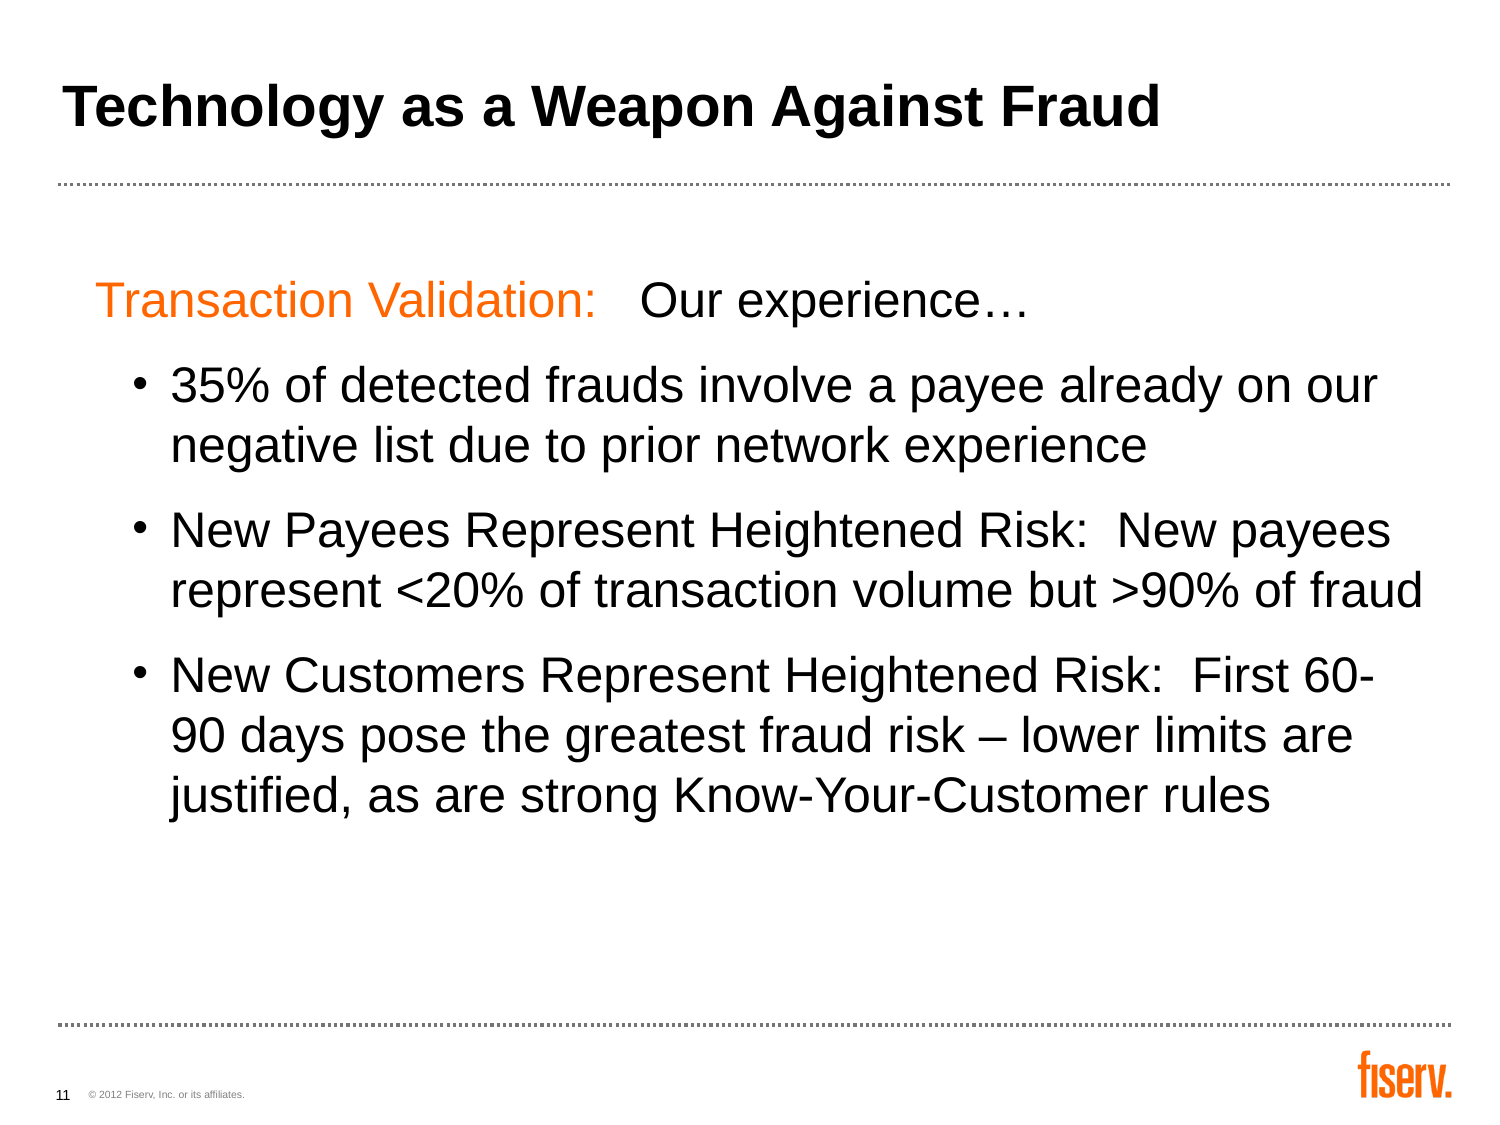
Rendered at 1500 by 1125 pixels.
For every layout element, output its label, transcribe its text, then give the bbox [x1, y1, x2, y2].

picture [1357, 1049, 1452, 1098]
slide_number 11 [40, 1077, 129, 1113]
title Technology as a Weapon Against Fraud [47, 35, 1406, 171]
text_box Transaction Validation: Our experience… 35% of detected frauds involve a payee already on our negative list due to prior network experience New Payees Represent Heightened Risk: New payees represent <20% of transaction volume but >90% of fraud New Customers Represent Heightened Risk: First 60-90 days pose the greatest fraud risk – lower limits are justified, as are strong Know-Your-Customer rules [79, 259, 1443, 881]
